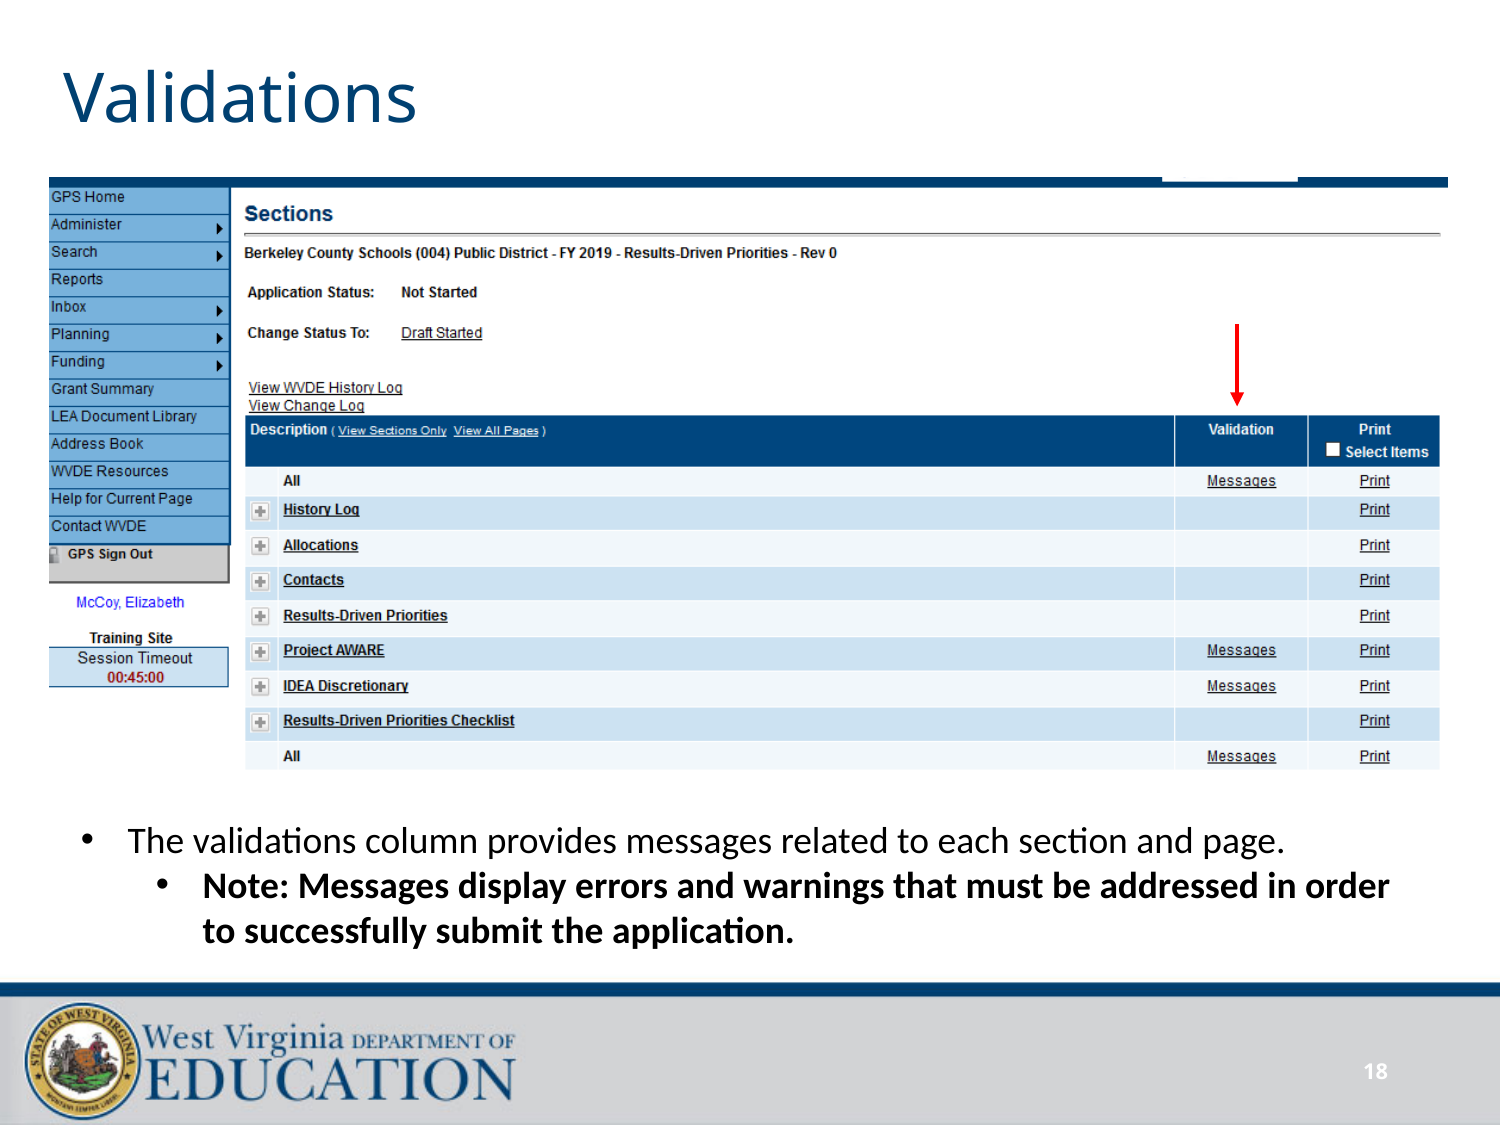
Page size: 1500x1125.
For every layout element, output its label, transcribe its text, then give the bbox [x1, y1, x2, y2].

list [48, 177, 1448, 809]
picture [0, 0, 1500, 1125]
slide_number 18 [1303, 1042, 1448, 1103]
title Validations [49, 23, 1448, 177]
text_box The validations column provides messages related to each section and page. Note: Messages display errors and warnings that must be addressed in order to successfully submit the application. [66, 809, 1434, 1004]
